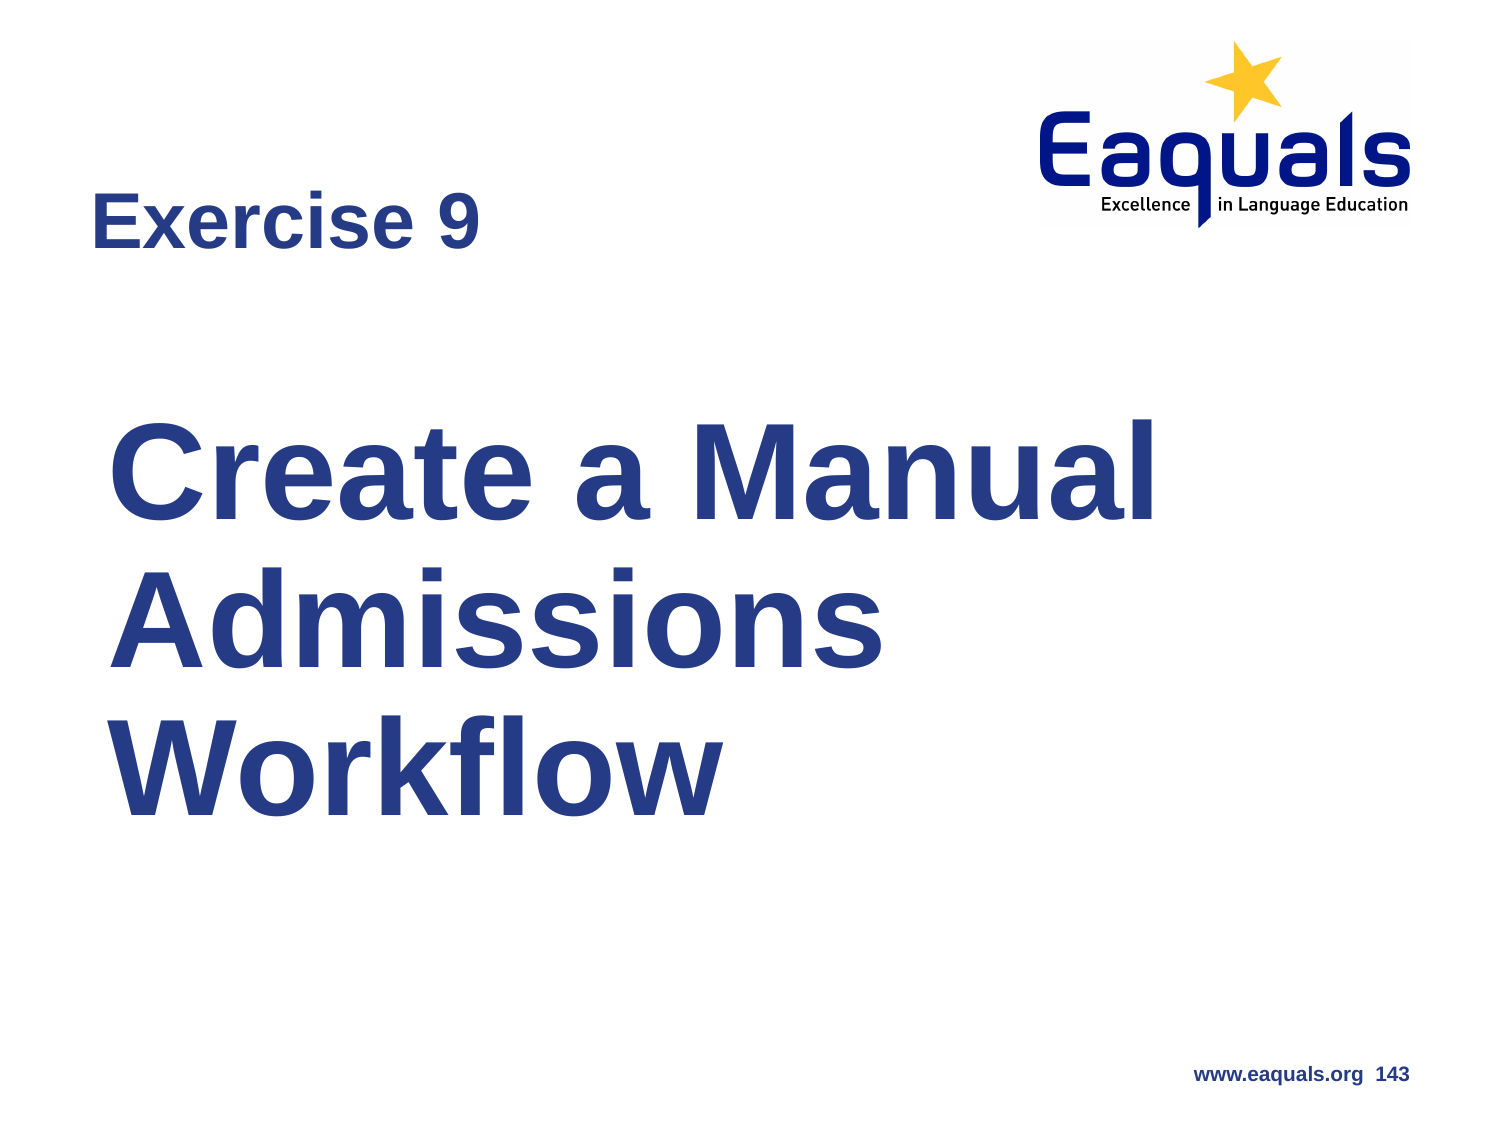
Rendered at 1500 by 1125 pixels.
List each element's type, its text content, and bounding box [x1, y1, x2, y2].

title Exercise 9 [75, 82, 1235, 274]
picture [1040, 41, 1410, 228]
text_box Create a Manual Admissions Workflow [92, 662, 1252, 854]
slide_number www.eaquals.org 143 [1074, 1042, 1425, 1103]
